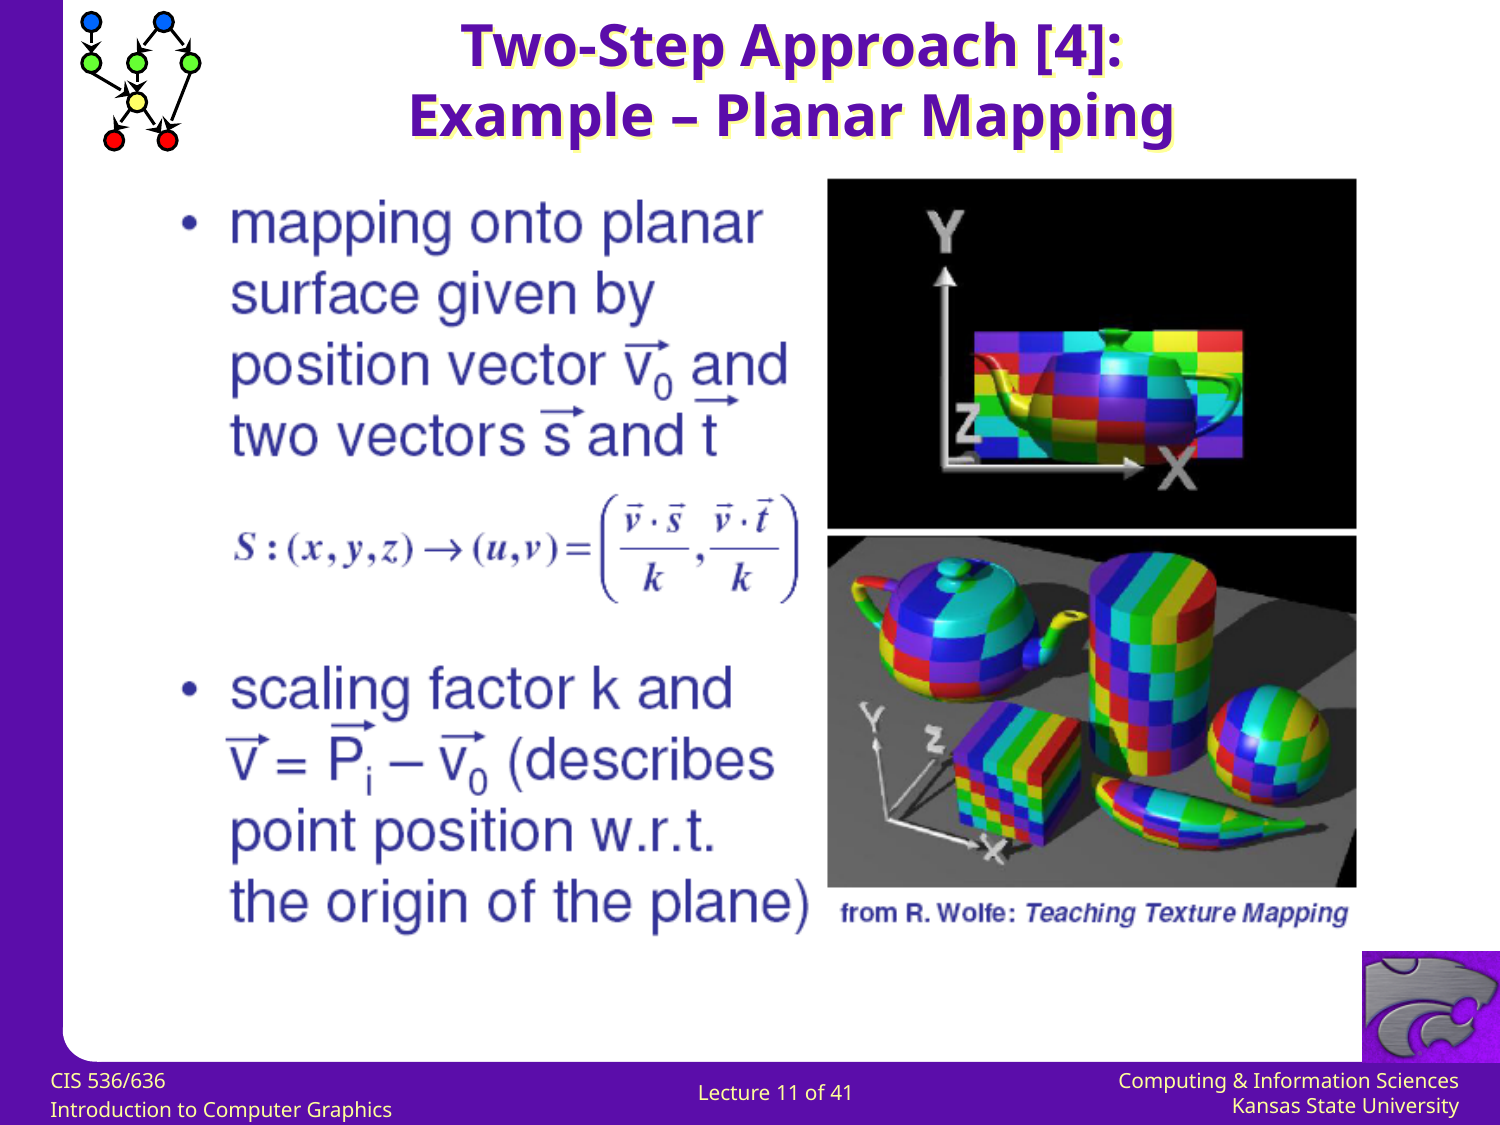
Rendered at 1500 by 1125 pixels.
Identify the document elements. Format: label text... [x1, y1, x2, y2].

title Two-Step Approach [4]: Example – Planar Mapping [187, 12, 1397, 145]
picture [1362, 951, 1500, 1063]
picture [149, 174, 1388, 945]
